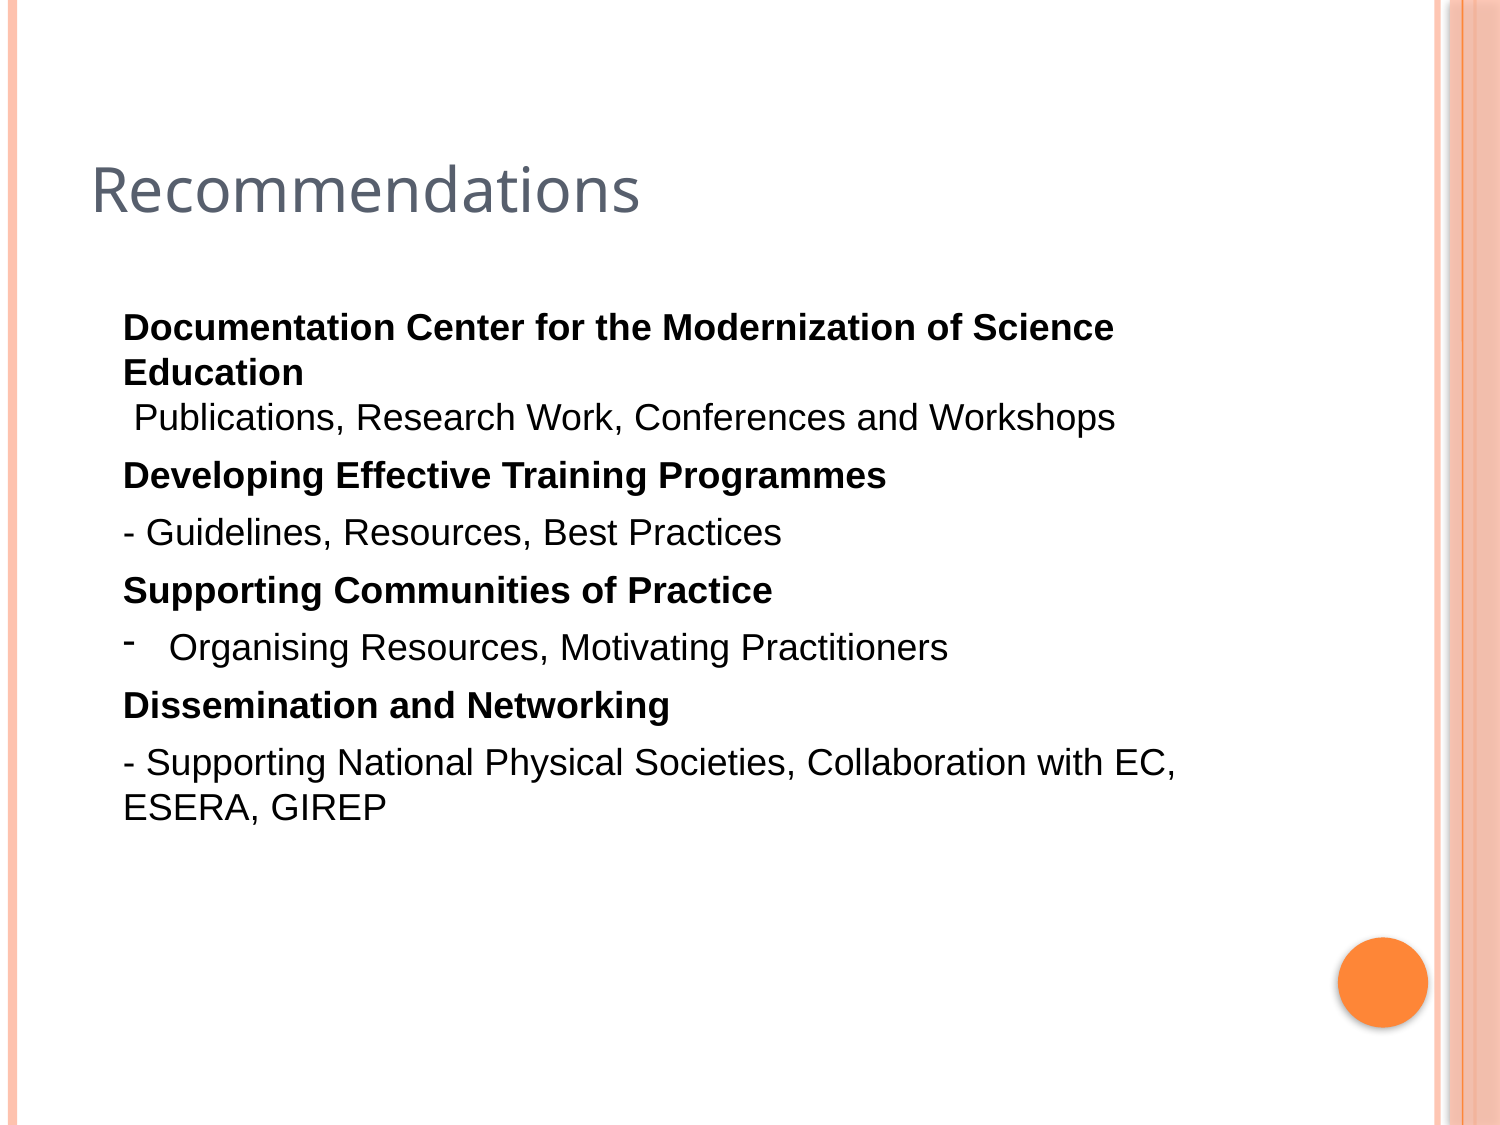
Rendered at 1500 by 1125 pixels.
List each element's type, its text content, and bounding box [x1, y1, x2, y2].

list [74, 262, 1301, 1063]
title Recommendations [75, 45, 1300, 233]
text_box Documentation Center for the Modernization of Science Education Publications, Research Work, Conferences and Workshops Developing Effective Training Programmes - Guidelines, Resources, Best Practices Supporting Communities of Practice Organising Resources, Motivating Practitioners Dissemination and Networking - Supporting National Physical Societies, Collaboration with EC, ESERA, GIREP [108, 295, 1269, 894]
